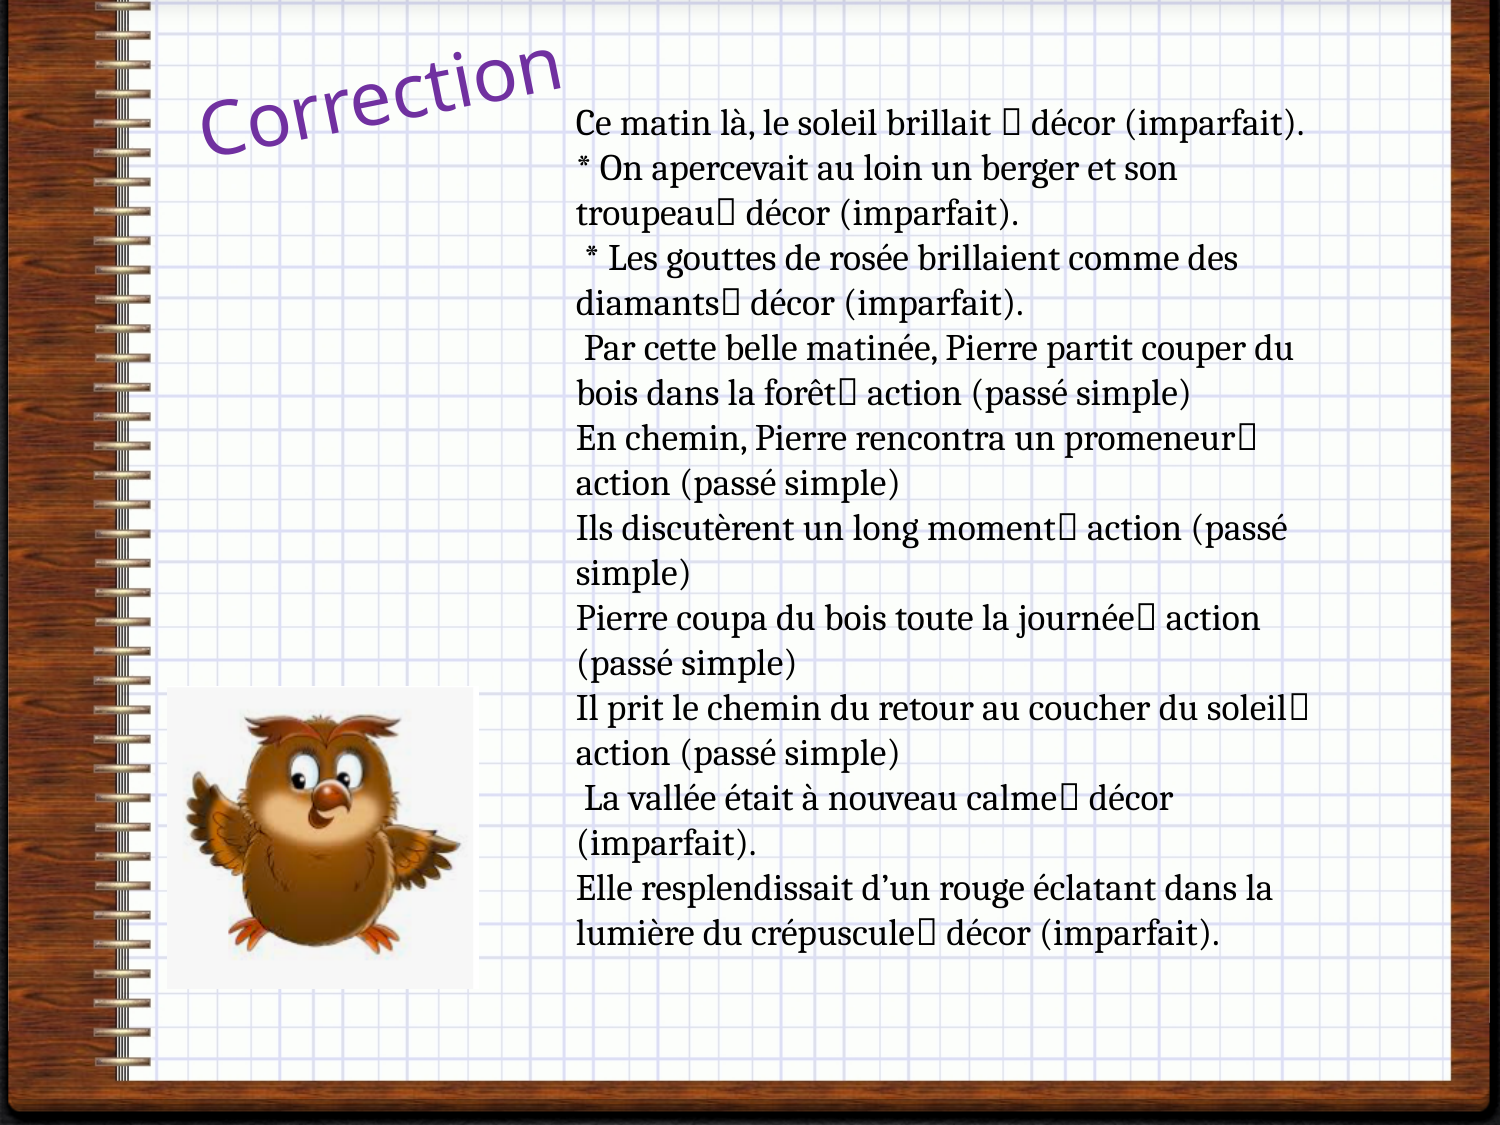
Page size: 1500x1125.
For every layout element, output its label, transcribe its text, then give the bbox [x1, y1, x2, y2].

text_box Correction [174, 0, 602, 185]
text_box Ce matin là, le soleil brillait  décor (imparfait). * On apercevait au loin un berger et son troupeau décor (imparfait). * Les gouttes de rosée brillaient comme des diamants décor (imparfait). Par cette belle matinée, Pierre partit couper du bois dans la forêt action (passé simple) En chemin, Pierre rencontra un promeneur action (passé simple) Ils discutèrent un long moment action (passé simple) Pierre coupa du bois toute la journée action (passé simple) Il prit le chemin du retour au coucher du soleil action (passé simple) La vallée était à nouveau calme décor (imparfait). Elle resplendissait d’un rouge éclatant dans la lumière du crépuscule décor (imparfait). [561, 91, 1341, 961]
picture [0, 0, 1500, 1125]
